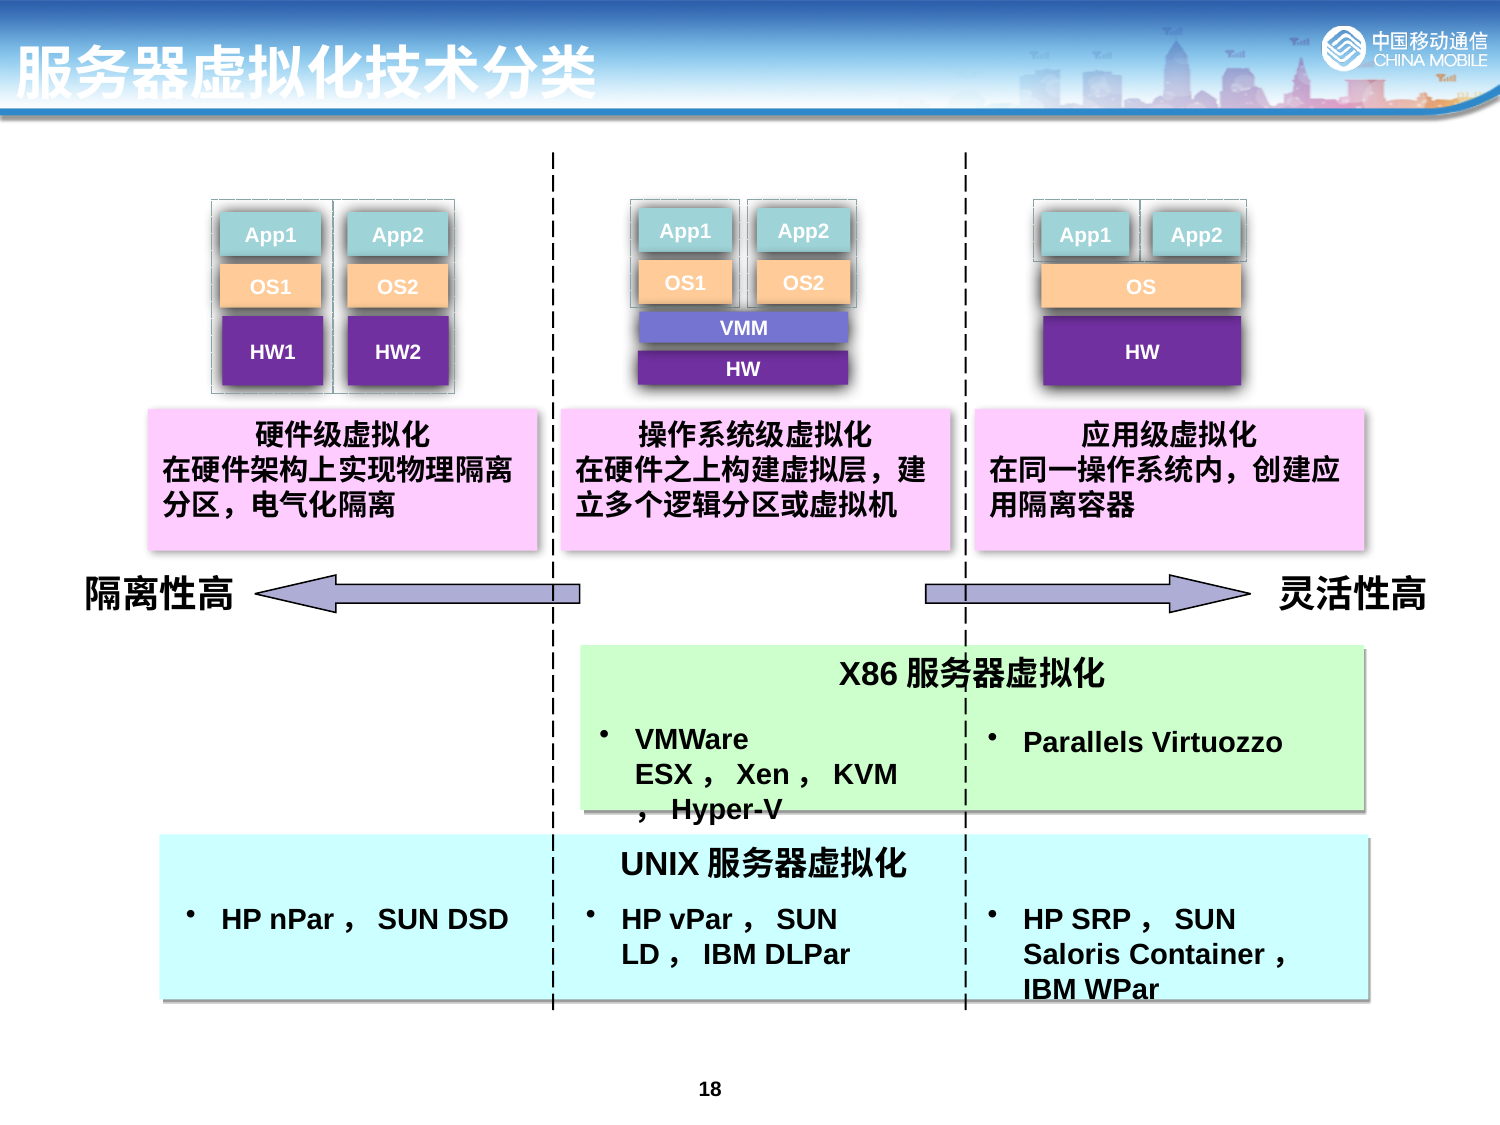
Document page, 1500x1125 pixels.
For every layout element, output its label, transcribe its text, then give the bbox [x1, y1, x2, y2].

text_box UNIX服务器虚拟化 [159, 834, 1369, 1000]
text_box X86服务器虚拟化 [580, 645, 1365, 811]
picture [0, 0, 1500, 161]
text_box 灵活性高 [1263, 562, 1454, 623]
text_box VMWare ESX，Xen，KVM，Hyper-V [584, 713, 941, 833]
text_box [1033, 198, 1247, 386]
text_box 操作系统级虚拟化 在硬件之上构建虚拟层，建立多个逻辑分区或虚拟机 [559, 407, 953, 553]
text_box [268, 575, 580, 613]
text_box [629, 198, 857, 385]
text_box 应用级虚拟化 在同一操作系统内，创建应用隔离容器 [973, 407, 1366, 553]
title 服务器虚拟化技术分类 [0, 2, 1346, 140]
text_box HP nPar，SUN DSD [171, 893, 527, 943]
text_box Parallels Virtuozzo [972, 716, 1353, 766]
text_box [925, 575, 1251, 613]
text_box HP vPar，SUN LD，IBM DLPar [571, 893, 927, 978]
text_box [210, 198, 455, 394]
text_box HP SRP，SUN Saloris Container，IBM WPar [972, 893, 1329, 1013]
text_box 隔离性高 [70, 562, 268, 623]
text_box 硬件级虚拟化 在硬件架构上实现物理隔离分区，电气化隔离 [146, 407, 540, 553]
